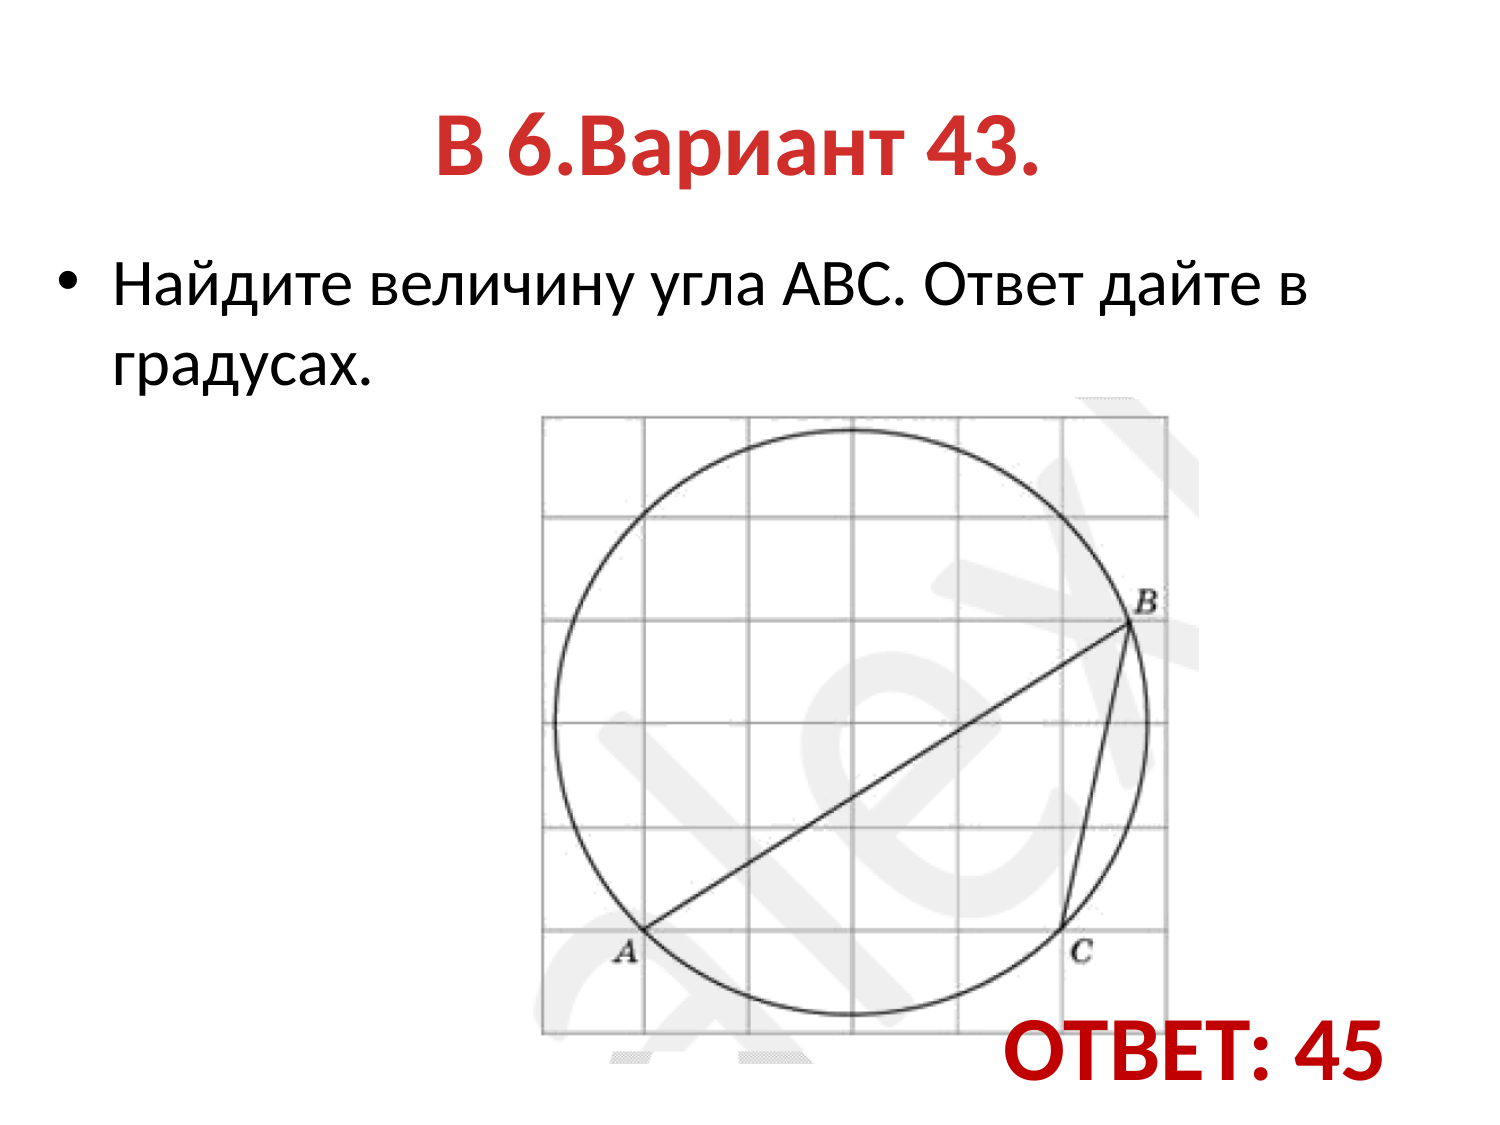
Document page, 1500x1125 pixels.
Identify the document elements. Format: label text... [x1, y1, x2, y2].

title В 6.Вариант 43. [75, 45, 1425, 233]
text_box Ответ: 45 [891, 961, 1500, 1125]
picture [525, 396, 1199, 1064]
list Найдите величину угла АВС. Ответ дайте в градусах. [41, 231, 1392, 975]
